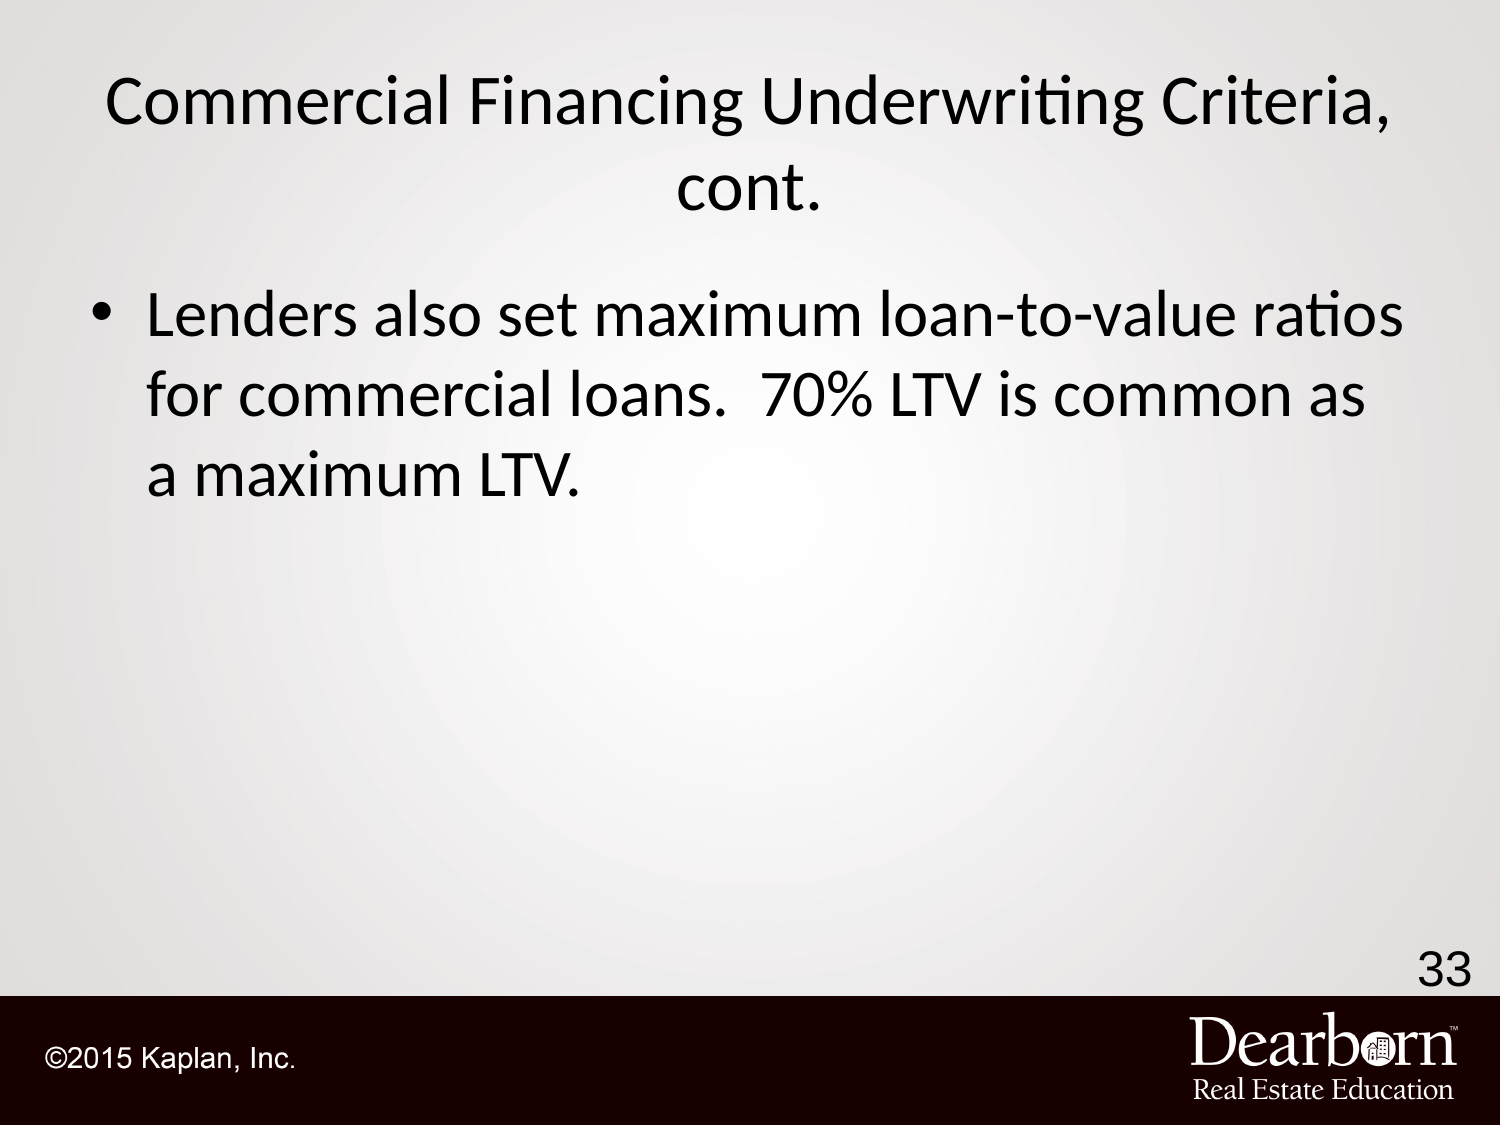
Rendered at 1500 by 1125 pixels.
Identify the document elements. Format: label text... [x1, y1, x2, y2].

title Commercial Financing Underwriting Criteria, cont. [74, 44, 1426, 233]
slide_number 33 [1137, 929, 1488, 996]
list Lenders also set maximum loan-to-value ratios for commercial loans. 70% LTV is common as a maximum LTV. [74, 262, 1426, 988]
picture [0, 0, 1500, 1125]
